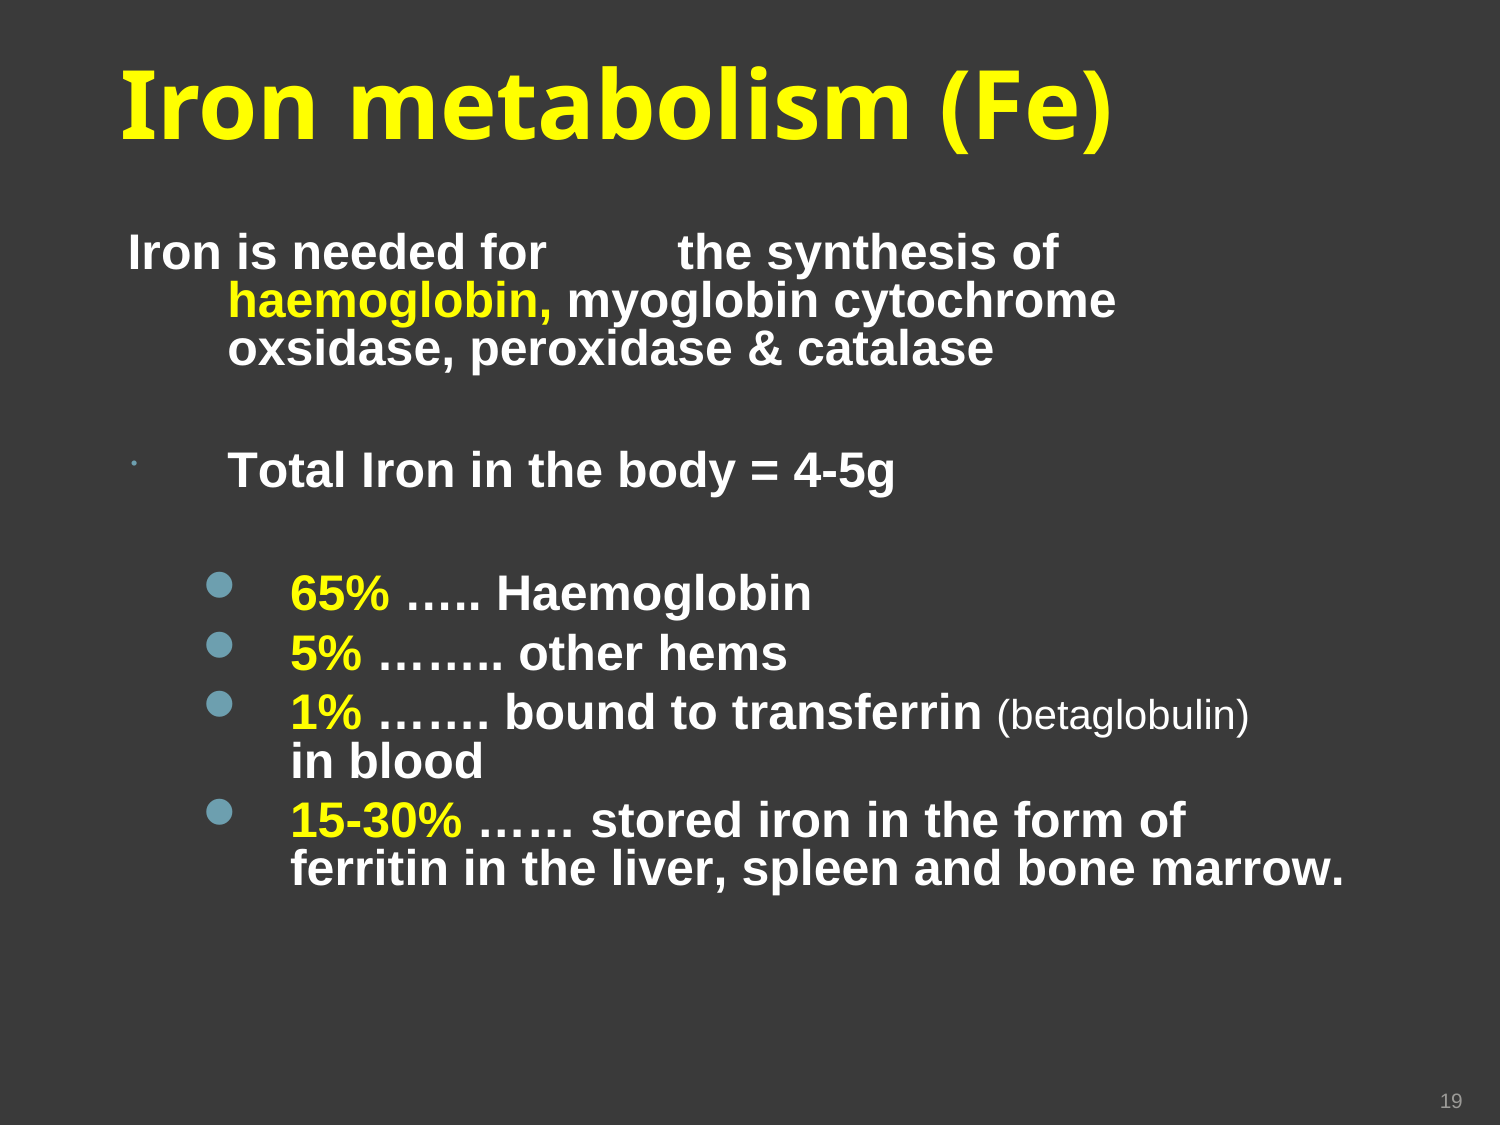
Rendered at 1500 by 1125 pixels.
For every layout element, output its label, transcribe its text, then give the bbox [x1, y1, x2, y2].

text_box Iron is needed for the synthesis of haemoglobin, myoglobin cytochrome oxsidase, peroxidase & catalase Total Iron in the body = 4-5g 65% ….. Haemoglobin 5% …….. other hems 1% ……. bound to transferrin (betaglobulin) in blood 15-30% …… stored iron in the form of ferritin in the liver, spleen and bone marrow. [125, 231, 1359, 896]
slide_number 19 [1435, 1089, 1467, 1125]
title Iron metabolism (Fe) [117, 43, 1383, 232]
